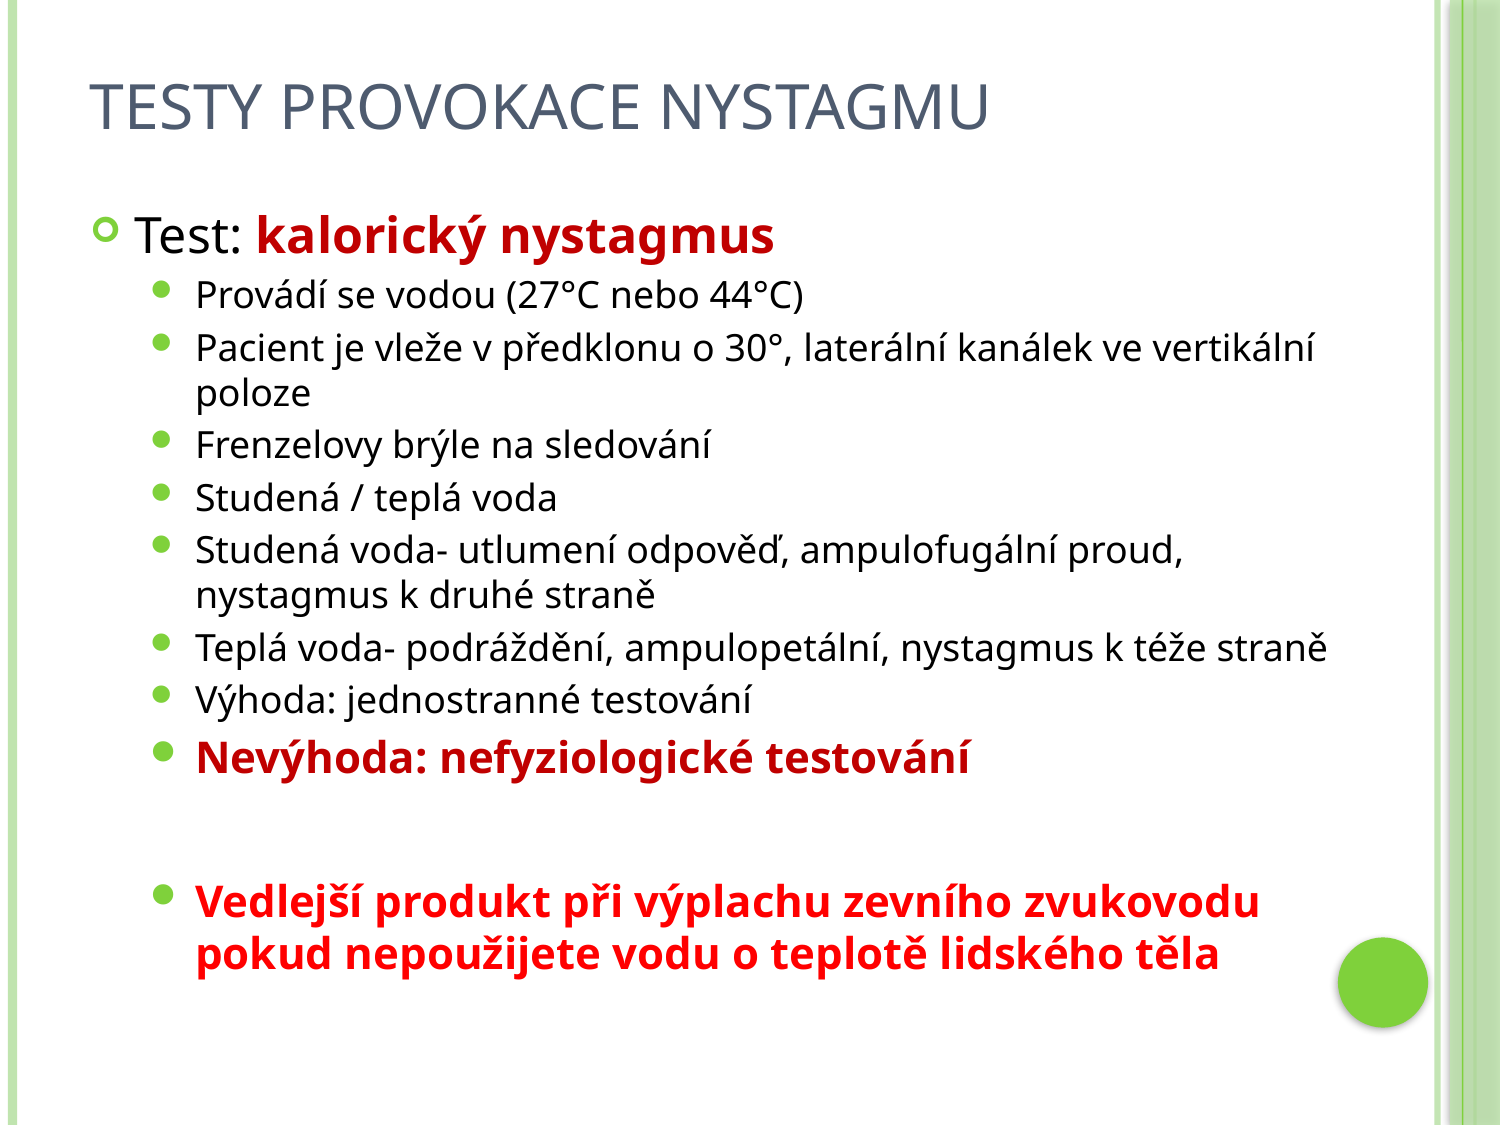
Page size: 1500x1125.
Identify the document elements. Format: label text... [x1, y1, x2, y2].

list Test: kalorický nystagmus Provádí se vodou (27°C nebo 44°C) Pacient je vleže v předklonu o 30°, laterální kanálek ve vertikální poloze Frenzelovy brýle na sledování Studená / teplá voda Studená voda- utlumení odpověď, ampulofugální proud, nystagmus k druhé straně Teplá voda- podráždění, ampulopetální, nystagmus k téže straně Výhoda: jednostranné testování Nevýhoda: nefyziologické testování Vedlejší produkt při výplachu zevního zvukovodu pokud nepoužijete vodu o teplotě lidského těla [75, 196, 1365, 1106]
title Testy provokace nystagmu [75, 0, 1300, 149]
